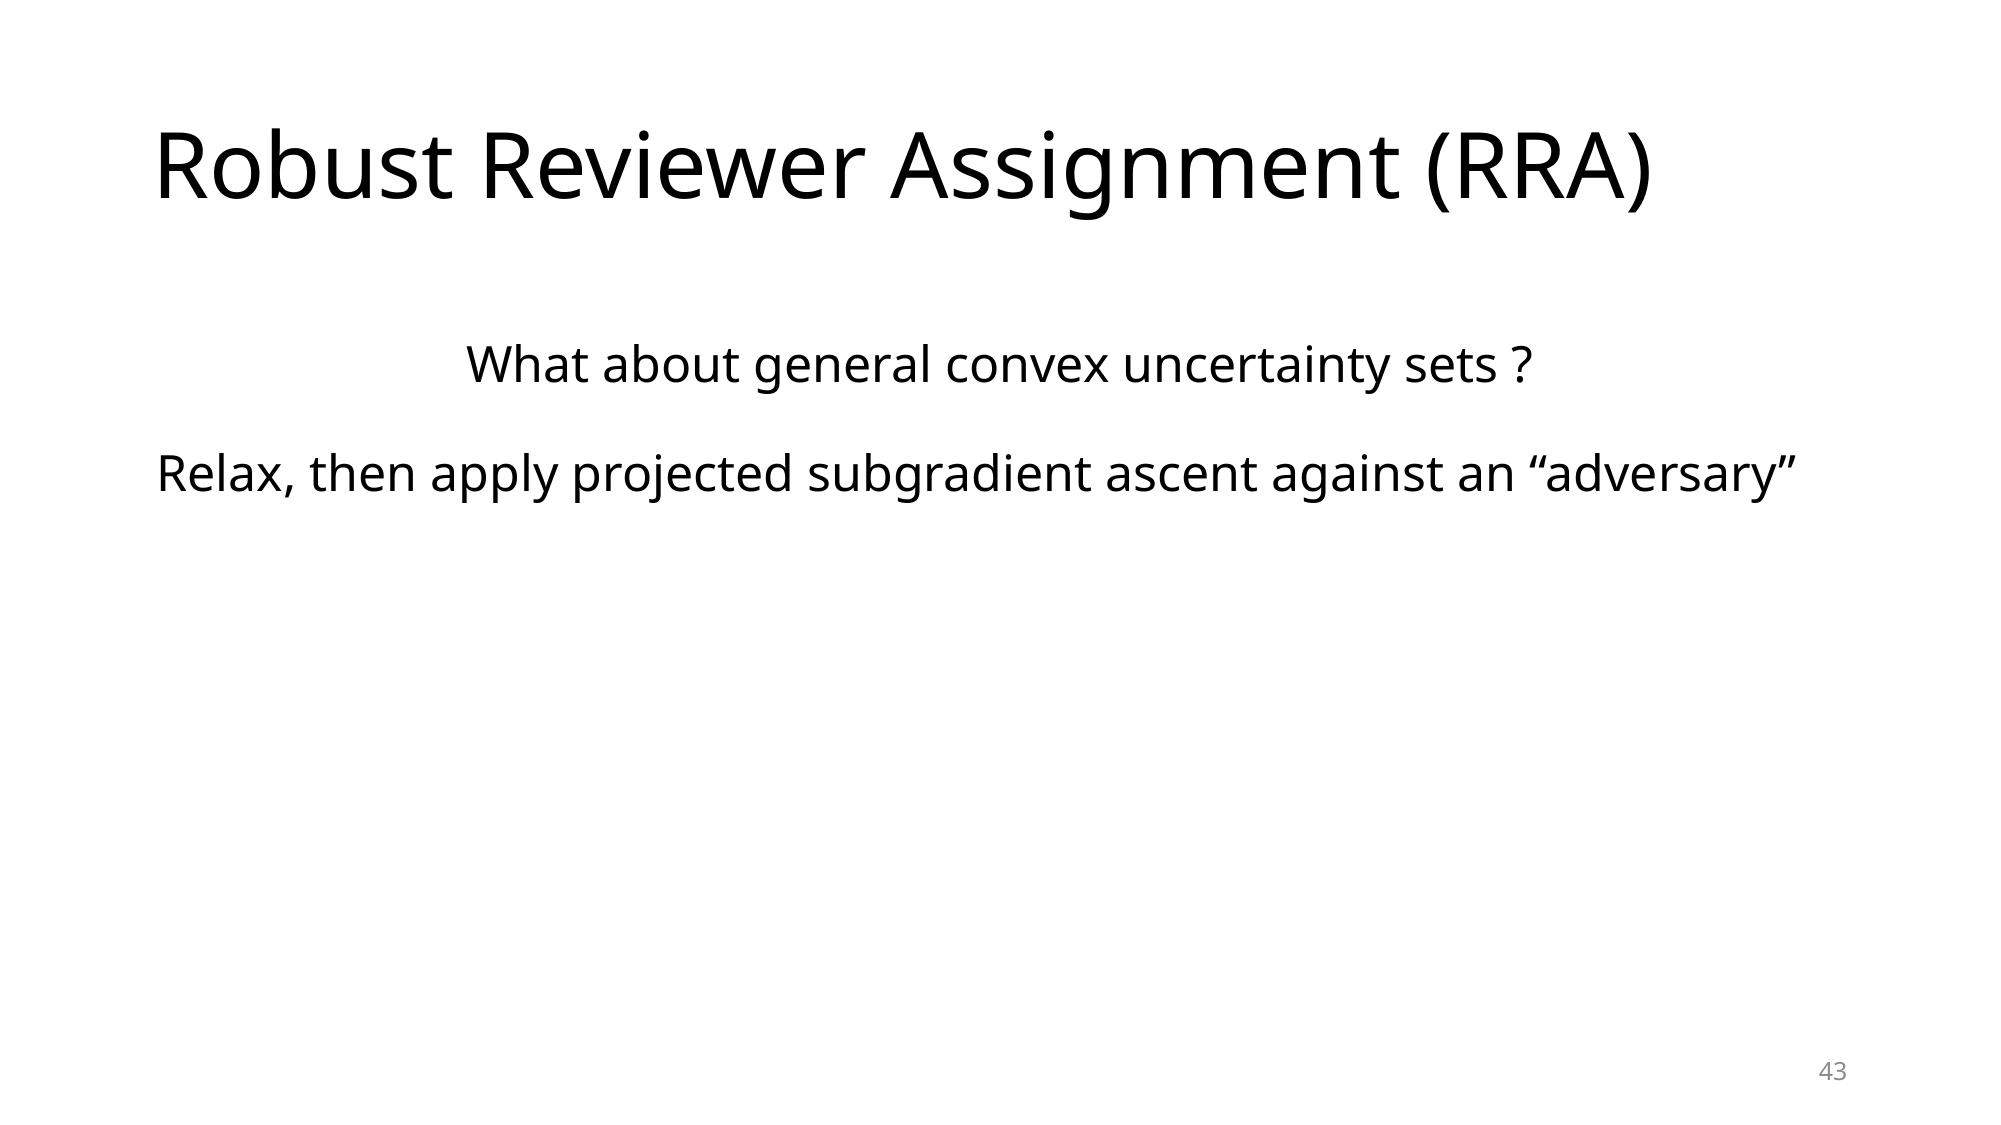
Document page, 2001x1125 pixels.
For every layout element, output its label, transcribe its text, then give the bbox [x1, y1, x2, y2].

text_box Relax, then apply projected subgradient ascent against an “adversary” [141, 433, 1813, 509]
title Robust Reviewer Assignment (RRA) [137, 59, 1863, 278]
slide_number 43 [1412, 1042, 1863, 1103]
